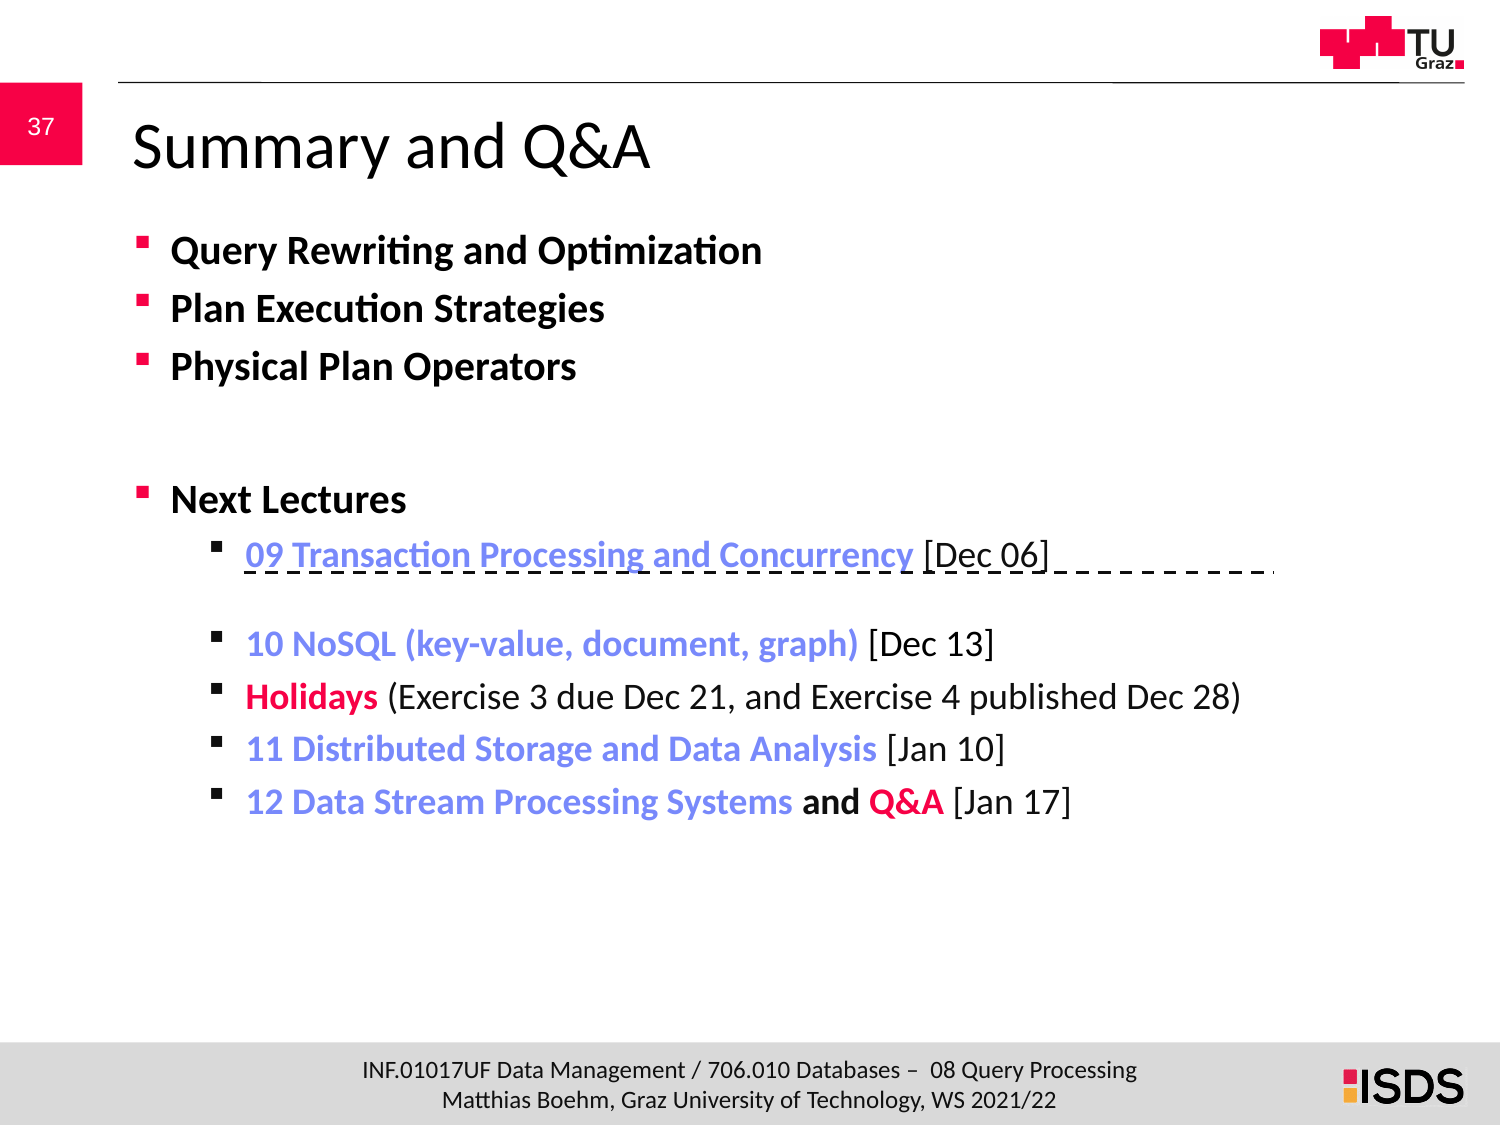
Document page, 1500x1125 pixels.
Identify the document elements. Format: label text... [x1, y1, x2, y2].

picture [1320, 16, 1464, 69]
title Summary and Q&A [118, 94, 1463, 215]
list Query Rewriting and Optimization Plan Execution Strategies Physical Plan Operators Next Lectures 09 Transaction Processing and Concurrency [Dec 06] 10 NoSQL (key-value, document, graph) [Dec 13] Holidays (Exercise 3 due Dec 21, and Exercise 4 published Dec 28) 11 Distributed Storage and Data Analysis [Jan 10] 12 Data Stream Processing Systems and Q&A [Jan 17] [118, 215, 1463, 1026]
picture [1339, 1065, 1468, 1107]
